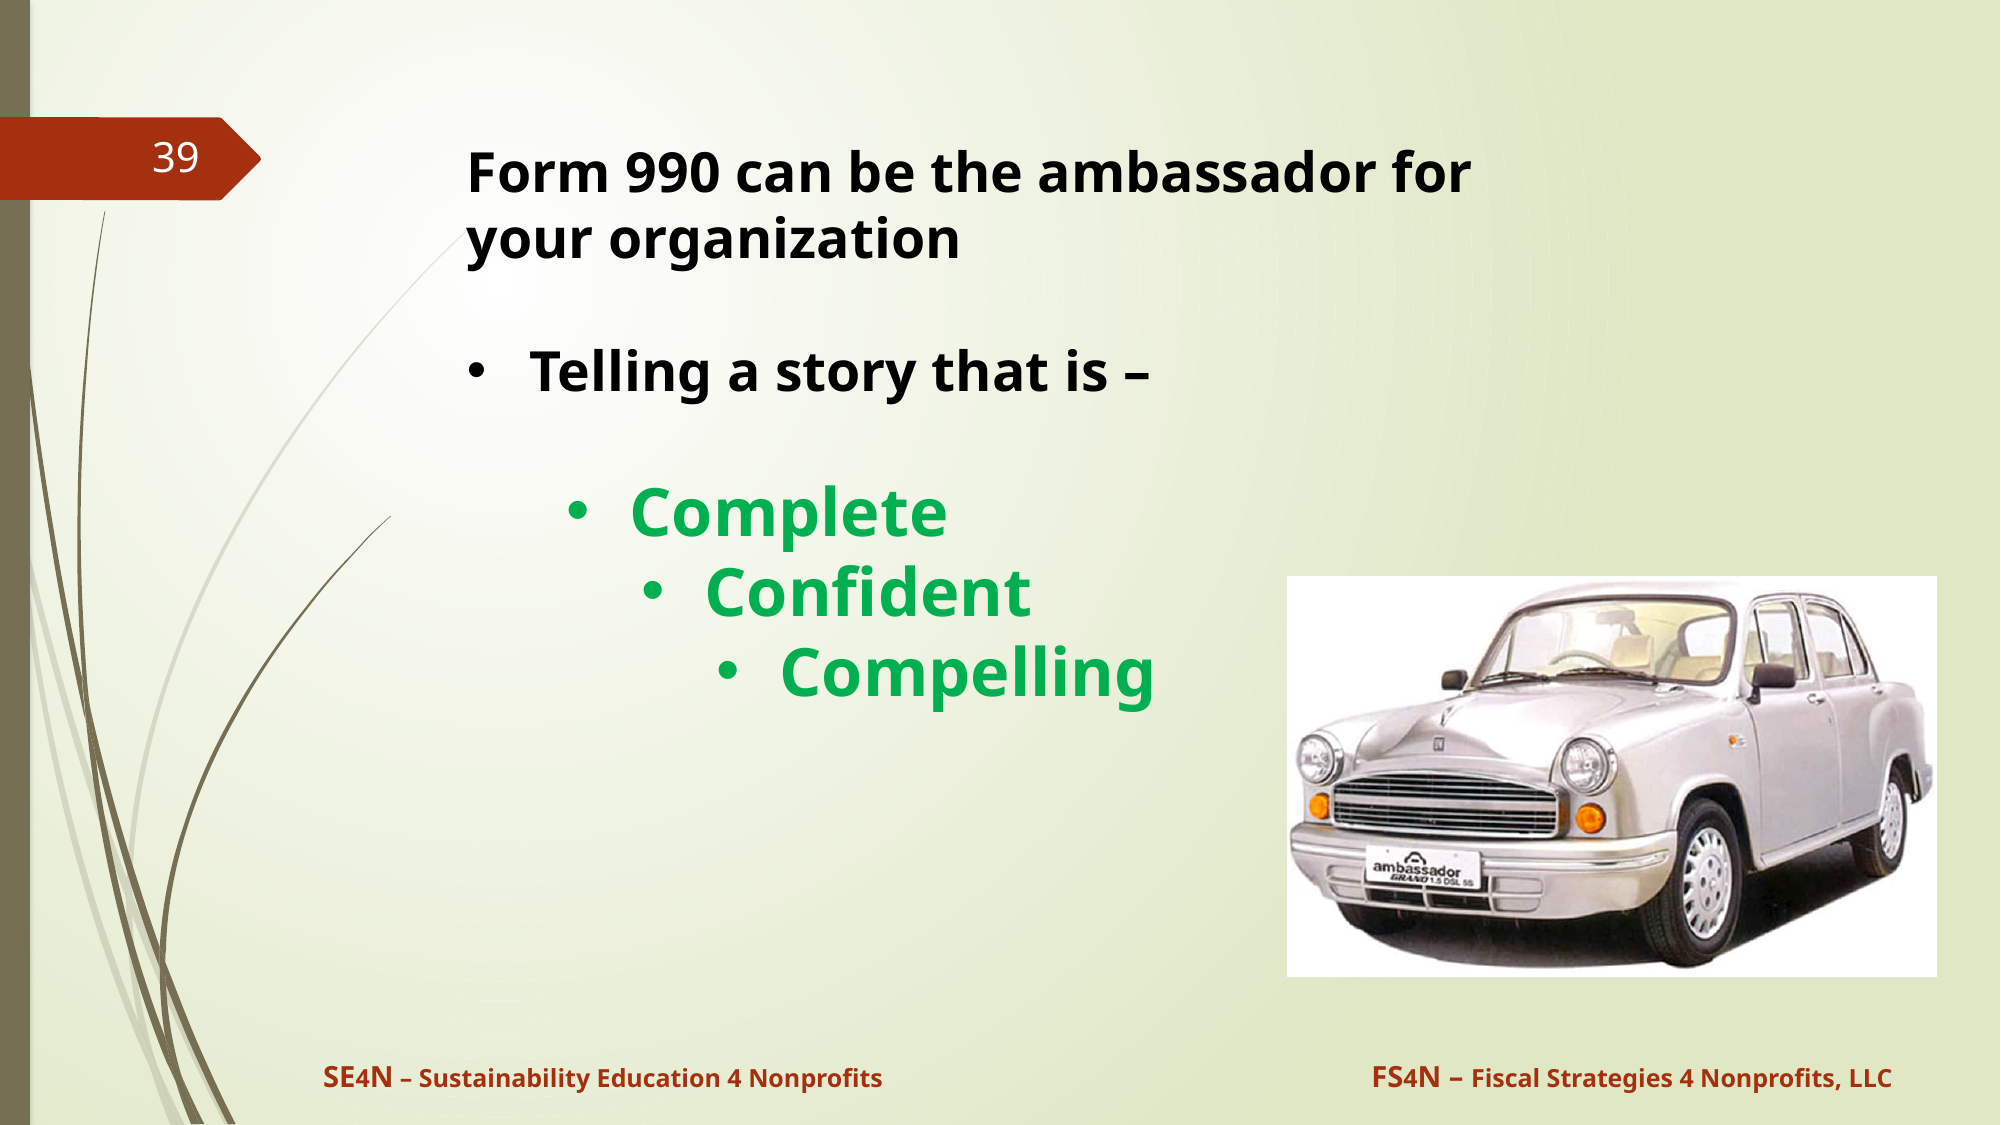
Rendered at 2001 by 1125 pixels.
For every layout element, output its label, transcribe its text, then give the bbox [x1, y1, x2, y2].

text_box SE4N – Sustainability Education 4 Nonprofits [300, 1035, 907, 1116]
picture [1287, 575, 1937, 977]
text_box FS4N – Fiscal Strategies 4 Nonprofits, LLC [1310, 1035, 1955, 1116]
text_box Form 990 can be the ambassador for your organization Telling a story that is – Complete Confident Compelling [452, 129, 1600, 717]
slide_number 39 [87, 129, 216, 190]
